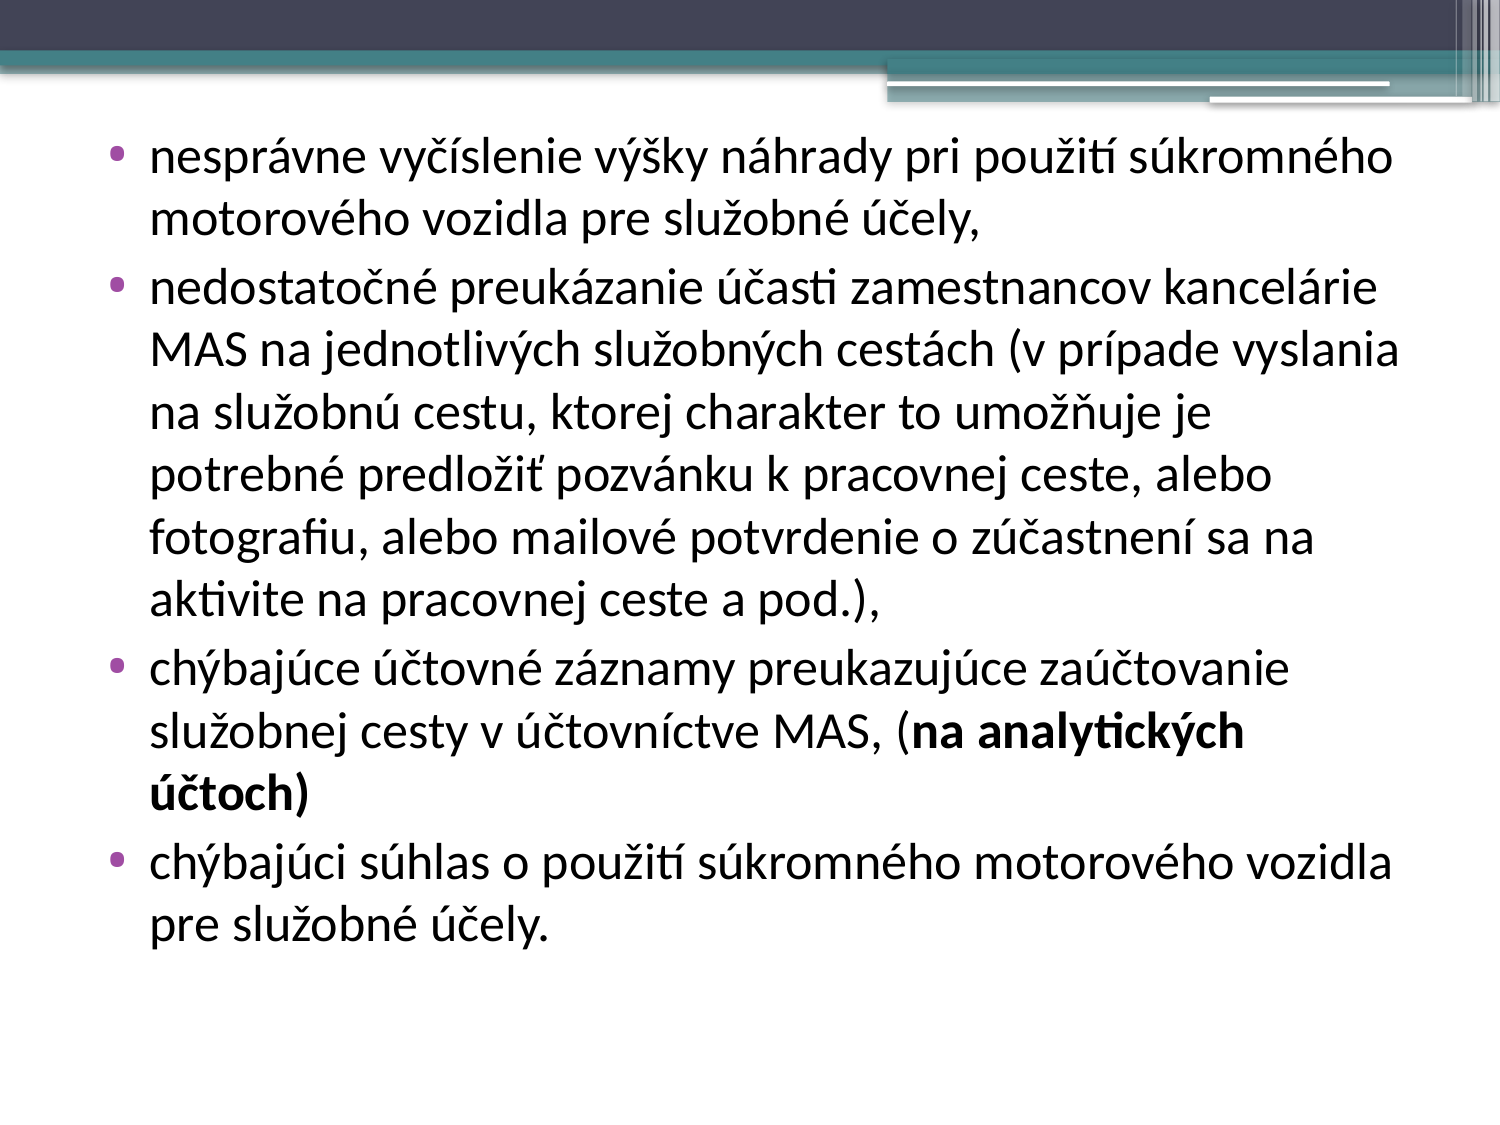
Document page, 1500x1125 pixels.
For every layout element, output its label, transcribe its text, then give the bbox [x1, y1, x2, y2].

list nesprávne vyčíslenie výšky náhrady pri použití súkromného motorového vozidla pre služobné účely, nedostatočné preukázanie účasti zamestnancov kancelárie MAS na jednotlivých služobných cestách (v prípade vyslania na služobnú cestu, ktorej charakter to umožňuje je potrebné predložiť pozvánku k pracovnej ceste, alebo fotografiu, alebo mailové potvrdenie o zúčastnení sa na aktivite na pracovnej ceste a pod.), chýbajúce účtovné záznamy preukazujúce zaúčtovanie služobnej cesty v účtovníctve MAS, (na analytických účtoch) chýbajúci súhlas o použití súkromného motorového vozidla pre služobné účely. [75, 113, 1425, 1079]
